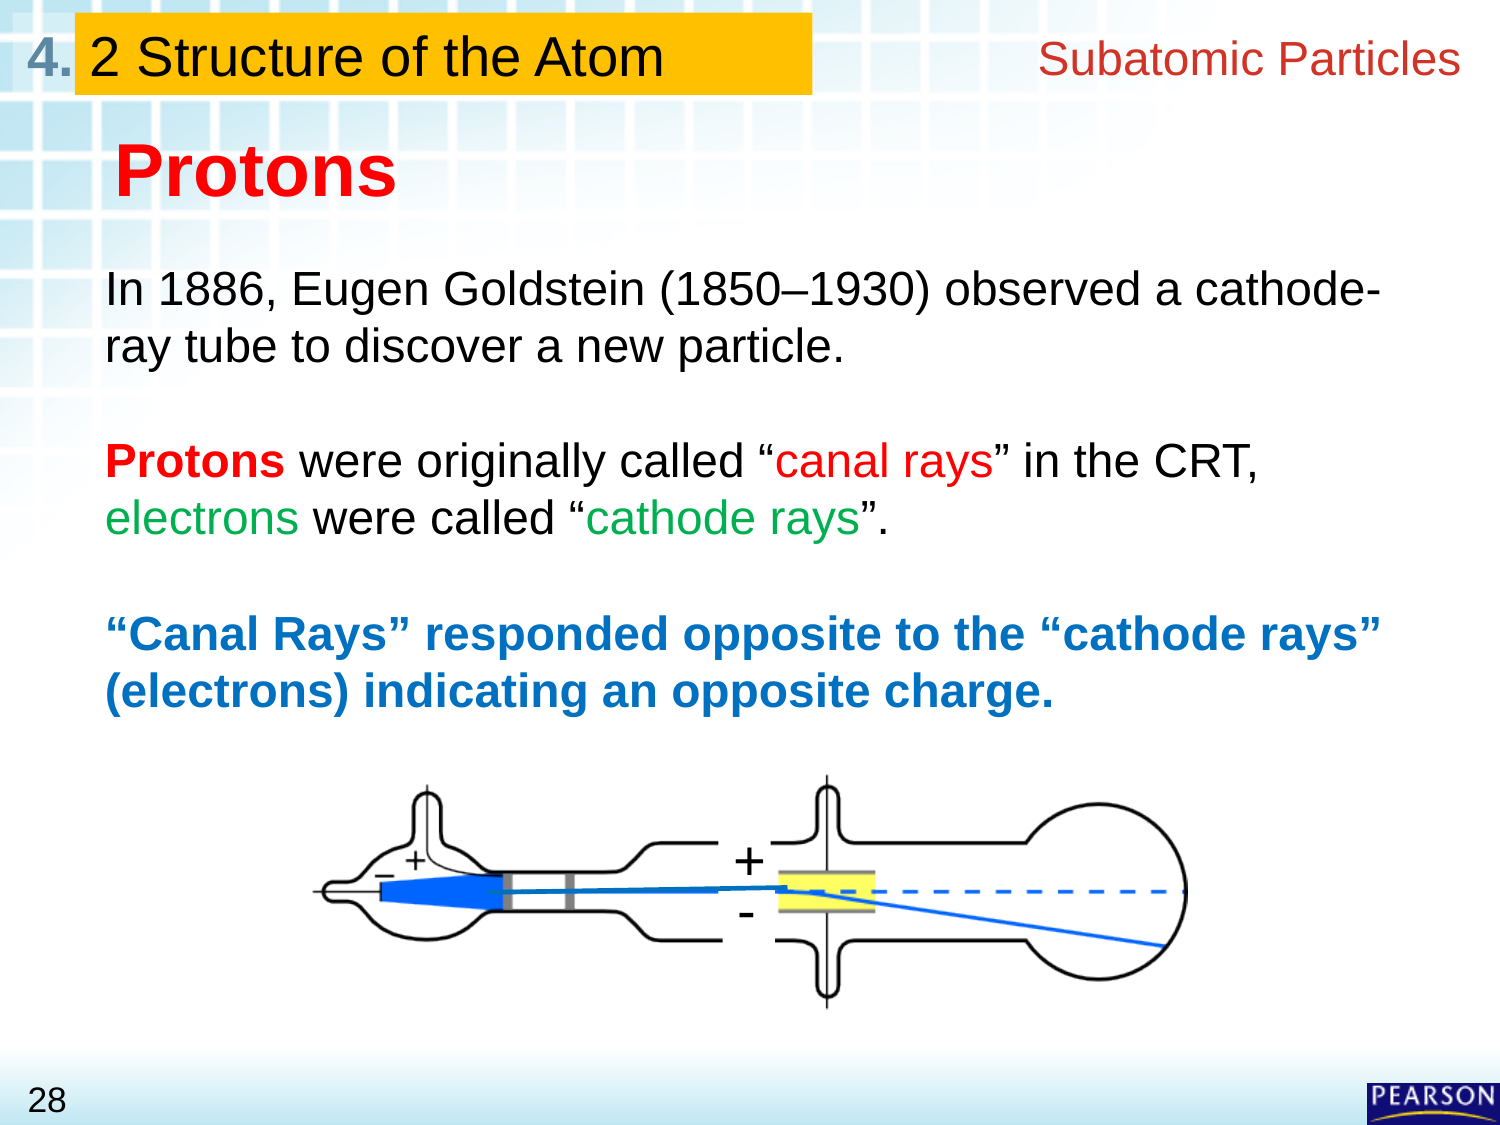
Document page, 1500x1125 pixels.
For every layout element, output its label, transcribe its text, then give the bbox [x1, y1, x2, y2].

picture [0, 0, 1311, 624]
picture [1367, 1083, 1500, 1125]
text_box Protons [99, 113, 1375, 219]
text_box In 1886, Eugen Goldstein (1850–1930) observed a cathode-ray tube to discover a new particle. Protons were originally called “canal rays” in the CRT, electrons were called “cathode rays”. “Canal Rays” responded opposite to the “cathode rays” (electrons) indicating an opposite charge. [89, 249, 1415, 725]
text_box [312, 774, 1188, 1010]
text_box Subatomic Particles [1012, 0, 1488, 113]
table_cell 0 [12, 12, 74, 95]
text_box 2 Structure of the Atom [74, 12, 813, 95]
